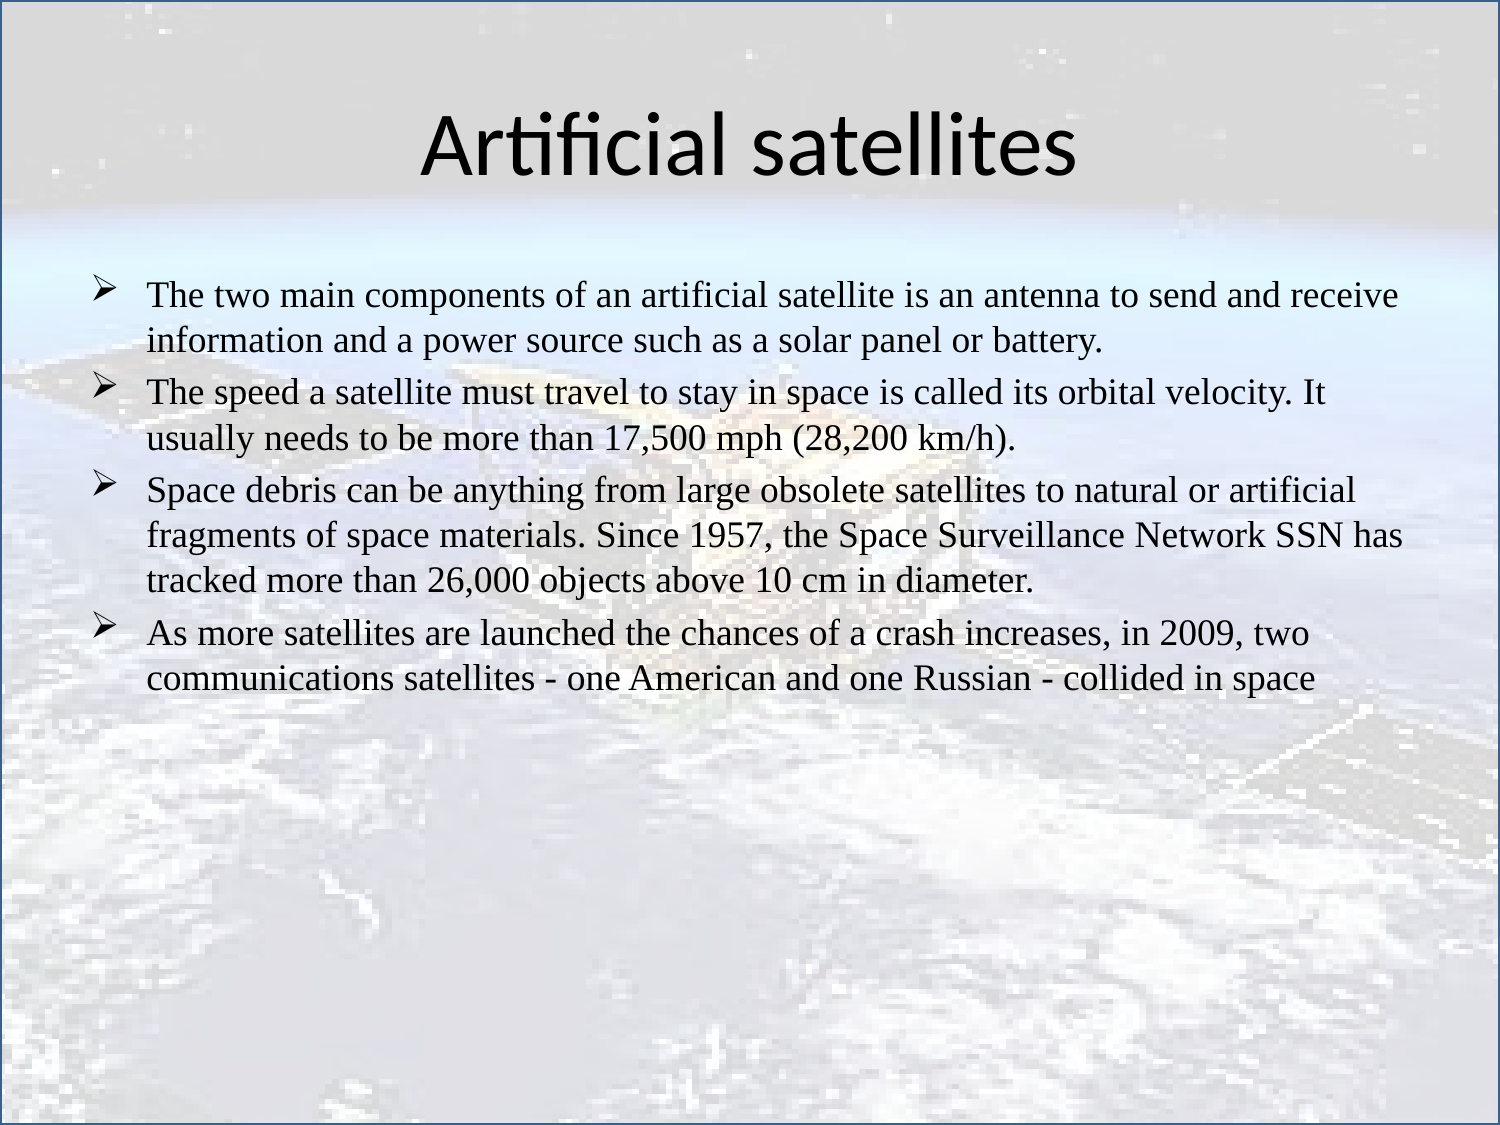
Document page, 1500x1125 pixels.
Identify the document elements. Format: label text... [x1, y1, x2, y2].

title Artificial satellites [75, 45, 1425, 233]
list The two main components of an artificial satellite is an antenna to send and receive information and a power source such as a solar panel or battery. The speed a satellite must travel to stay in space is called its orbital velocity. It usually needs to be more than 17,500 mph (28,200 km/h). Space debris can be anything from large obsolete satellites to natural or artificial fragments of space materials. Since 1957, the Space Surveillance Network SSN has tracked more than 26,000 objects above 10 cm in diameter. As more satellites are launched the chances of a crash increases, in 2009, two communications satellites - one American and one Russian - collided in space [75, 262, 1425, 1005]
text_box [0, 0, 1500, 1125]
